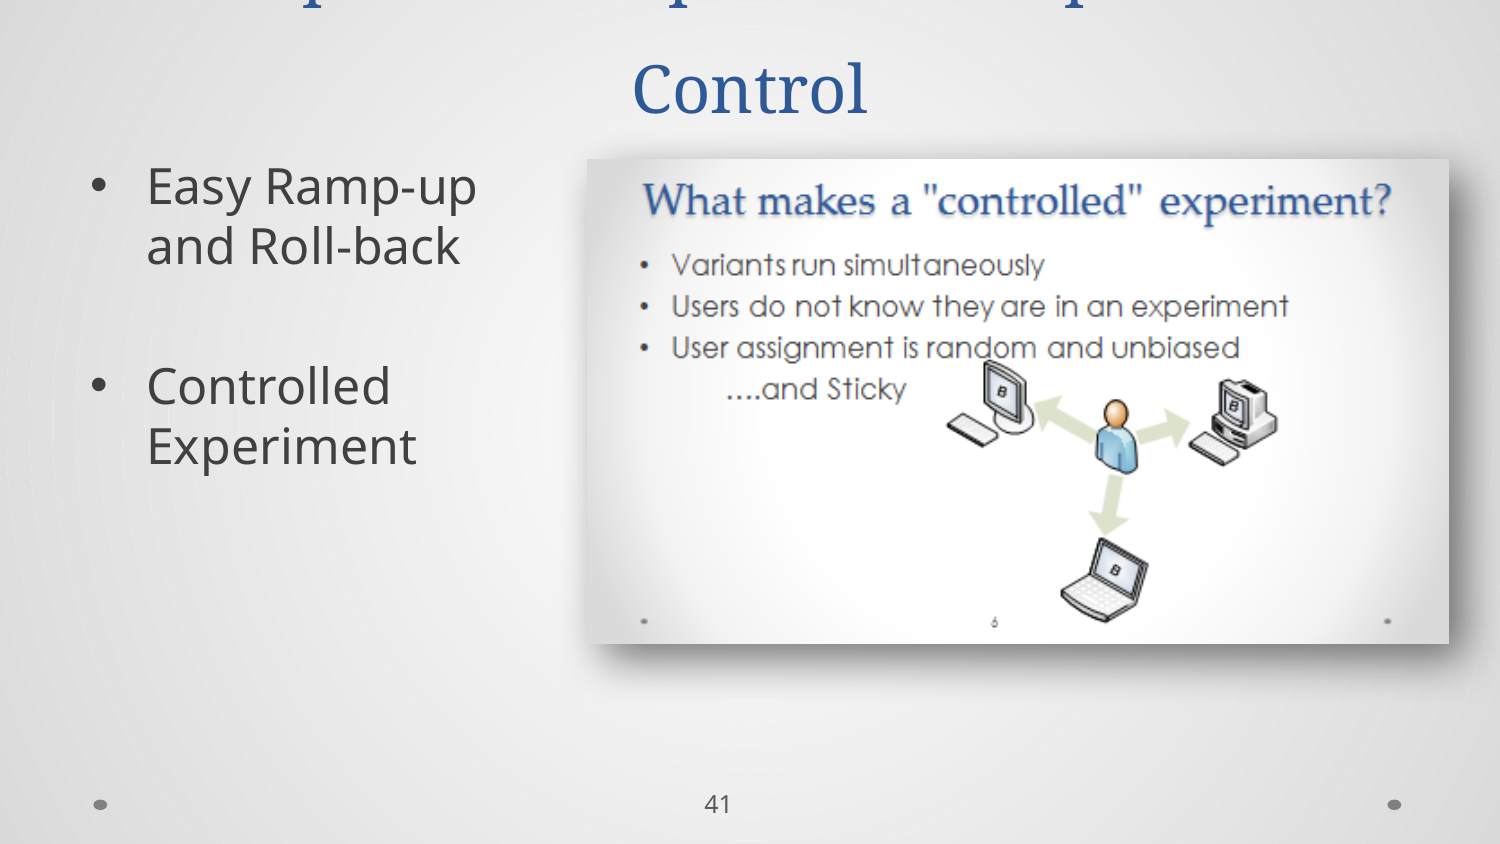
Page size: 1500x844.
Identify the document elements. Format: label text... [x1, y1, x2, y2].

list Easy Ramp-up and Roll-back Controlled Experiment [75, 146, 563, 547]
title Important Properties of Exposure Control [75, 0, 1425, 135]
picture [587, 159, 1449, 644]
slide_number 41 [699, 783, 793, 829]
